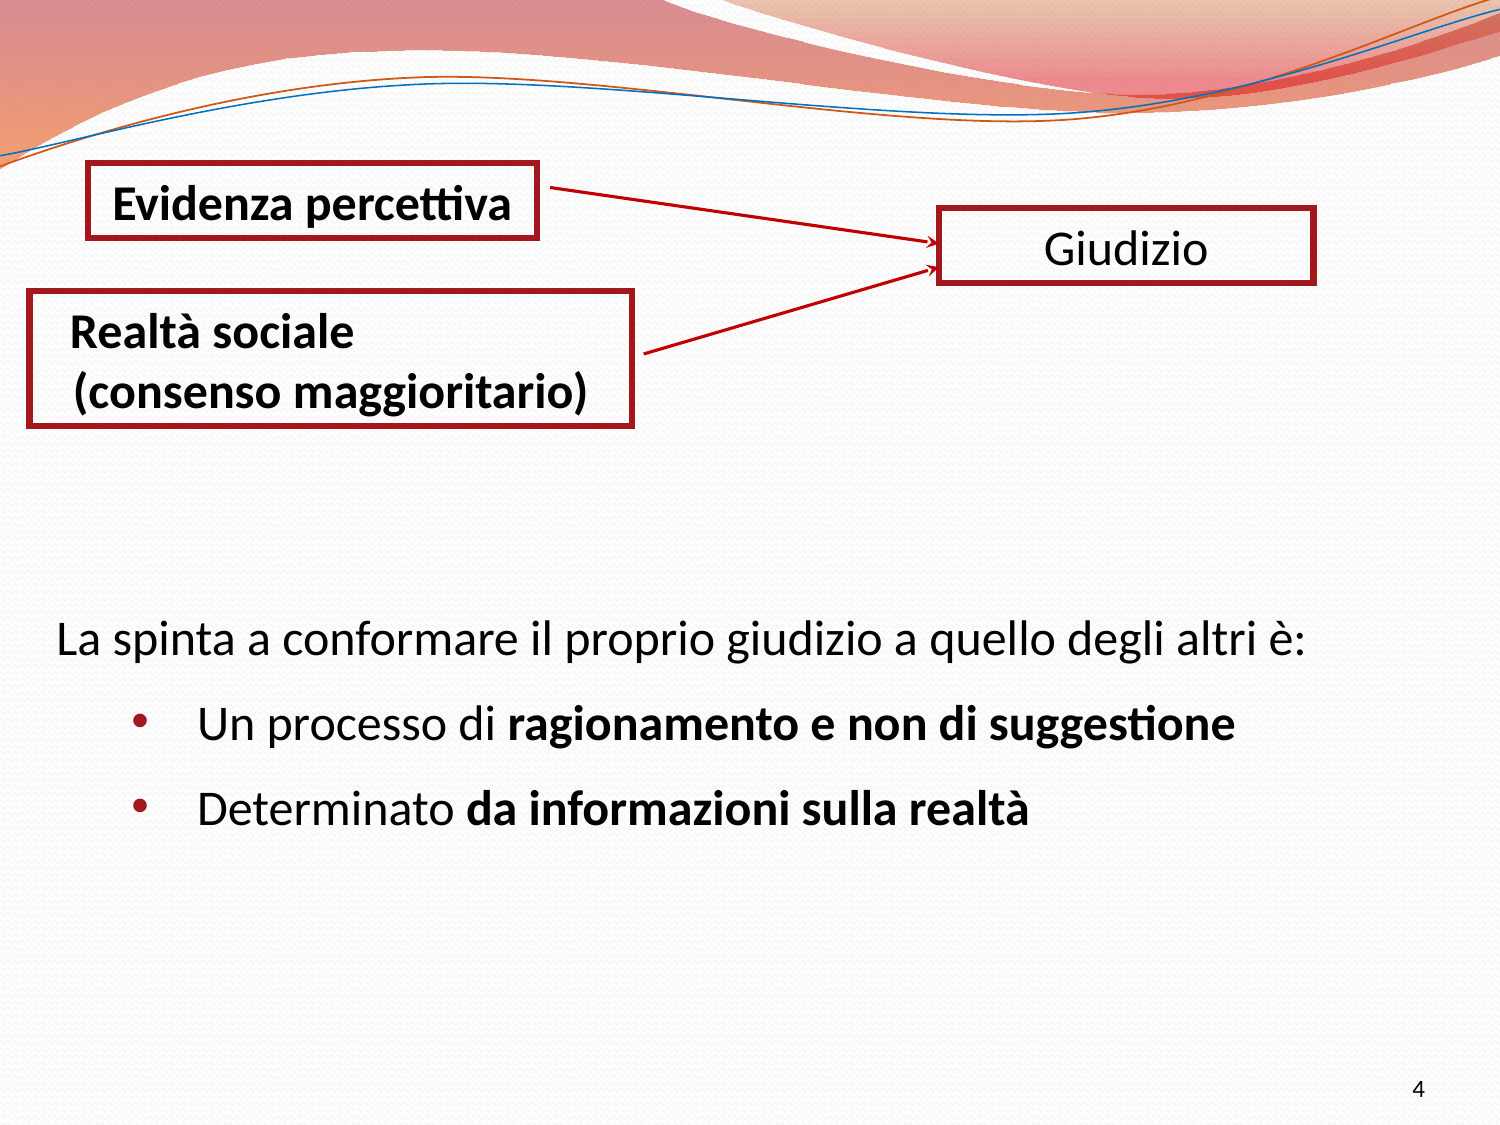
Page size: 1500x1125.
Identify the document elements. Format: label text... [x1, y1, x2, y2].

text_box Evidenza percettiva [87, 162, 538, 238]
text_box [925, 264, 939, 277]
text_box La spinta a conformare il proprio giudizio a quello degli altri è: Un processo di ragionamento e non di suggestione Determinato da informazioni sulla realtà [41, 597, 1442, 843]
slide_number 4 [1299, 1042, 1425, 1103]
text_box [925, 235, 939, 248]
text_box Realtà sociale (consenso maggioritario) [29, 290, 632, 426]
text_box Giudizio [938, 208, 1314, 284]
